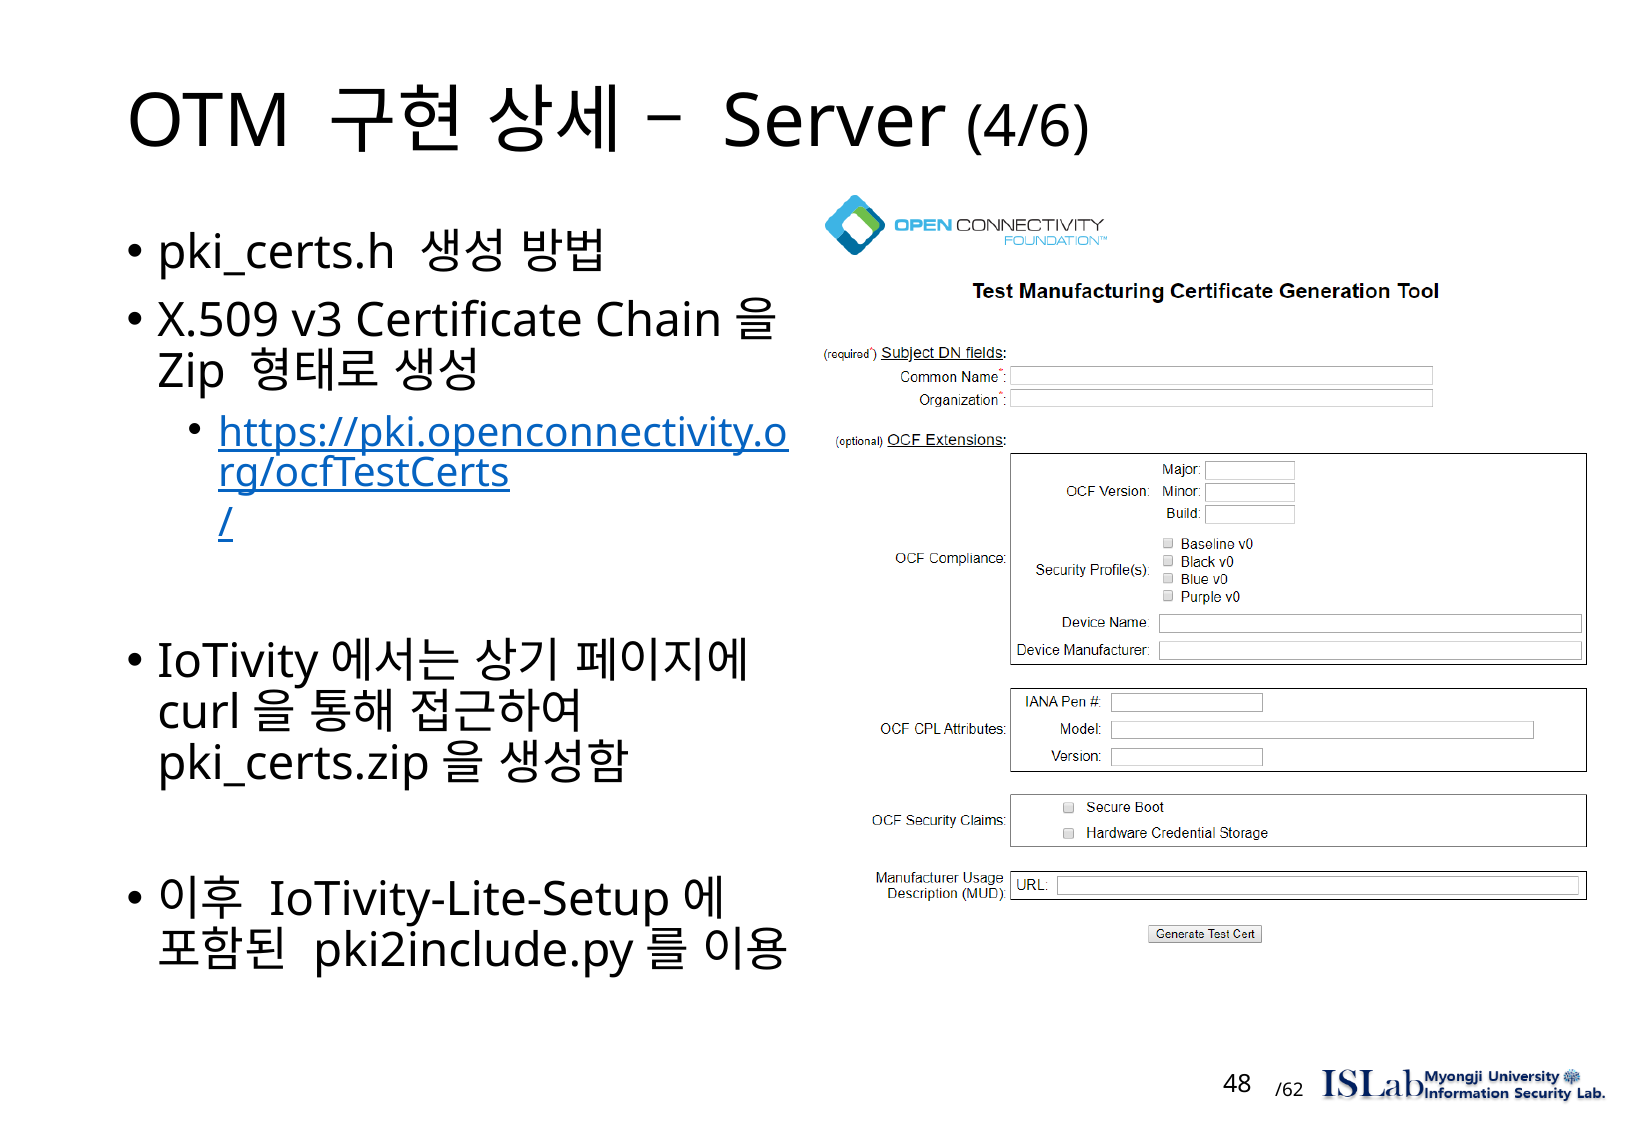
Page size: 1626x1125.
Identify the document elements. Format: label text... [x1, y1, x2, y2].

picture [1290, 1045, 1626, 1125]
slide_number 48 [930, 1054, 1274, 1115]
title OTM 구현 상세 – Server (4/6) [111, 59, 1514, 185]
picture [807, 187, 1600, 956]
list pki_certs.h 생성 방법 X.509 v3 Certificate Chain을 Zip 형태로 생성 https://pki.openconnectivity.org/ocfTestCerts/ IoTivity에서는 상기 페이지에 curl을 통해 접근하여 pki_certs.zip을 생성함 이후 IoTivity-Lite-Setup에 포함된 pki2include.py를 이용 [111, 219, 813, 1014]
